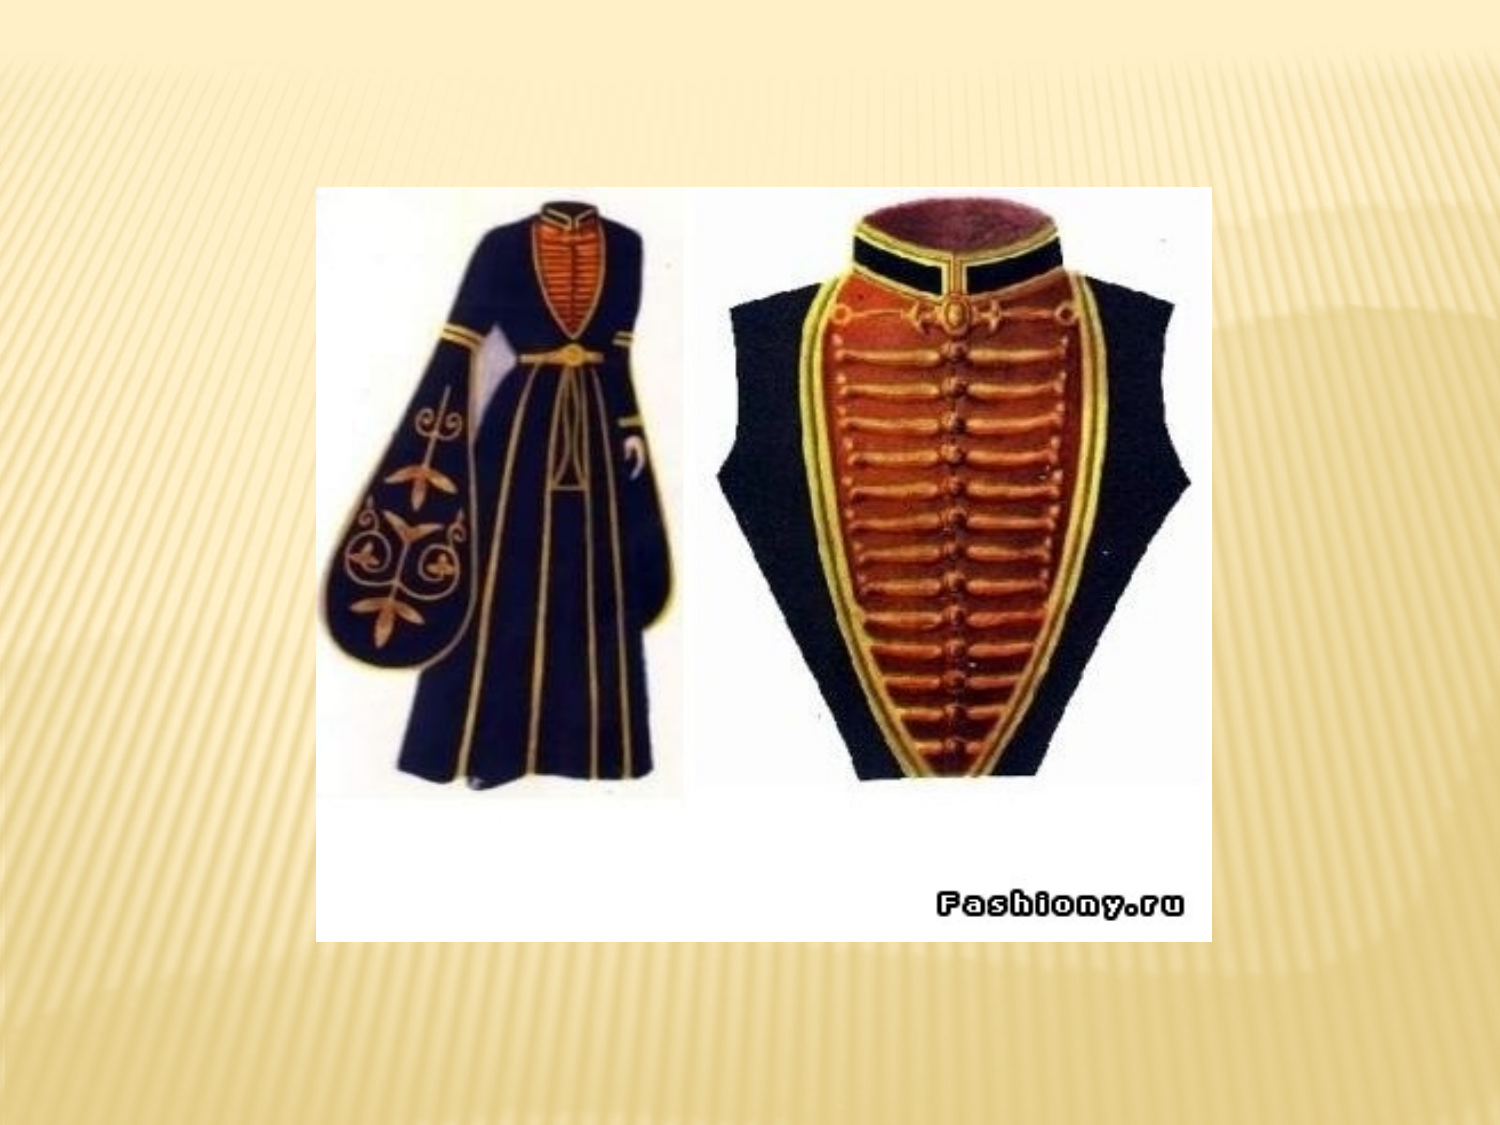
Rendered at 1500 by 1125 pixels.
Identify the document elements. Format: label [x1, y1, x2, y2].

picture [316, 187, 1212, 942]
